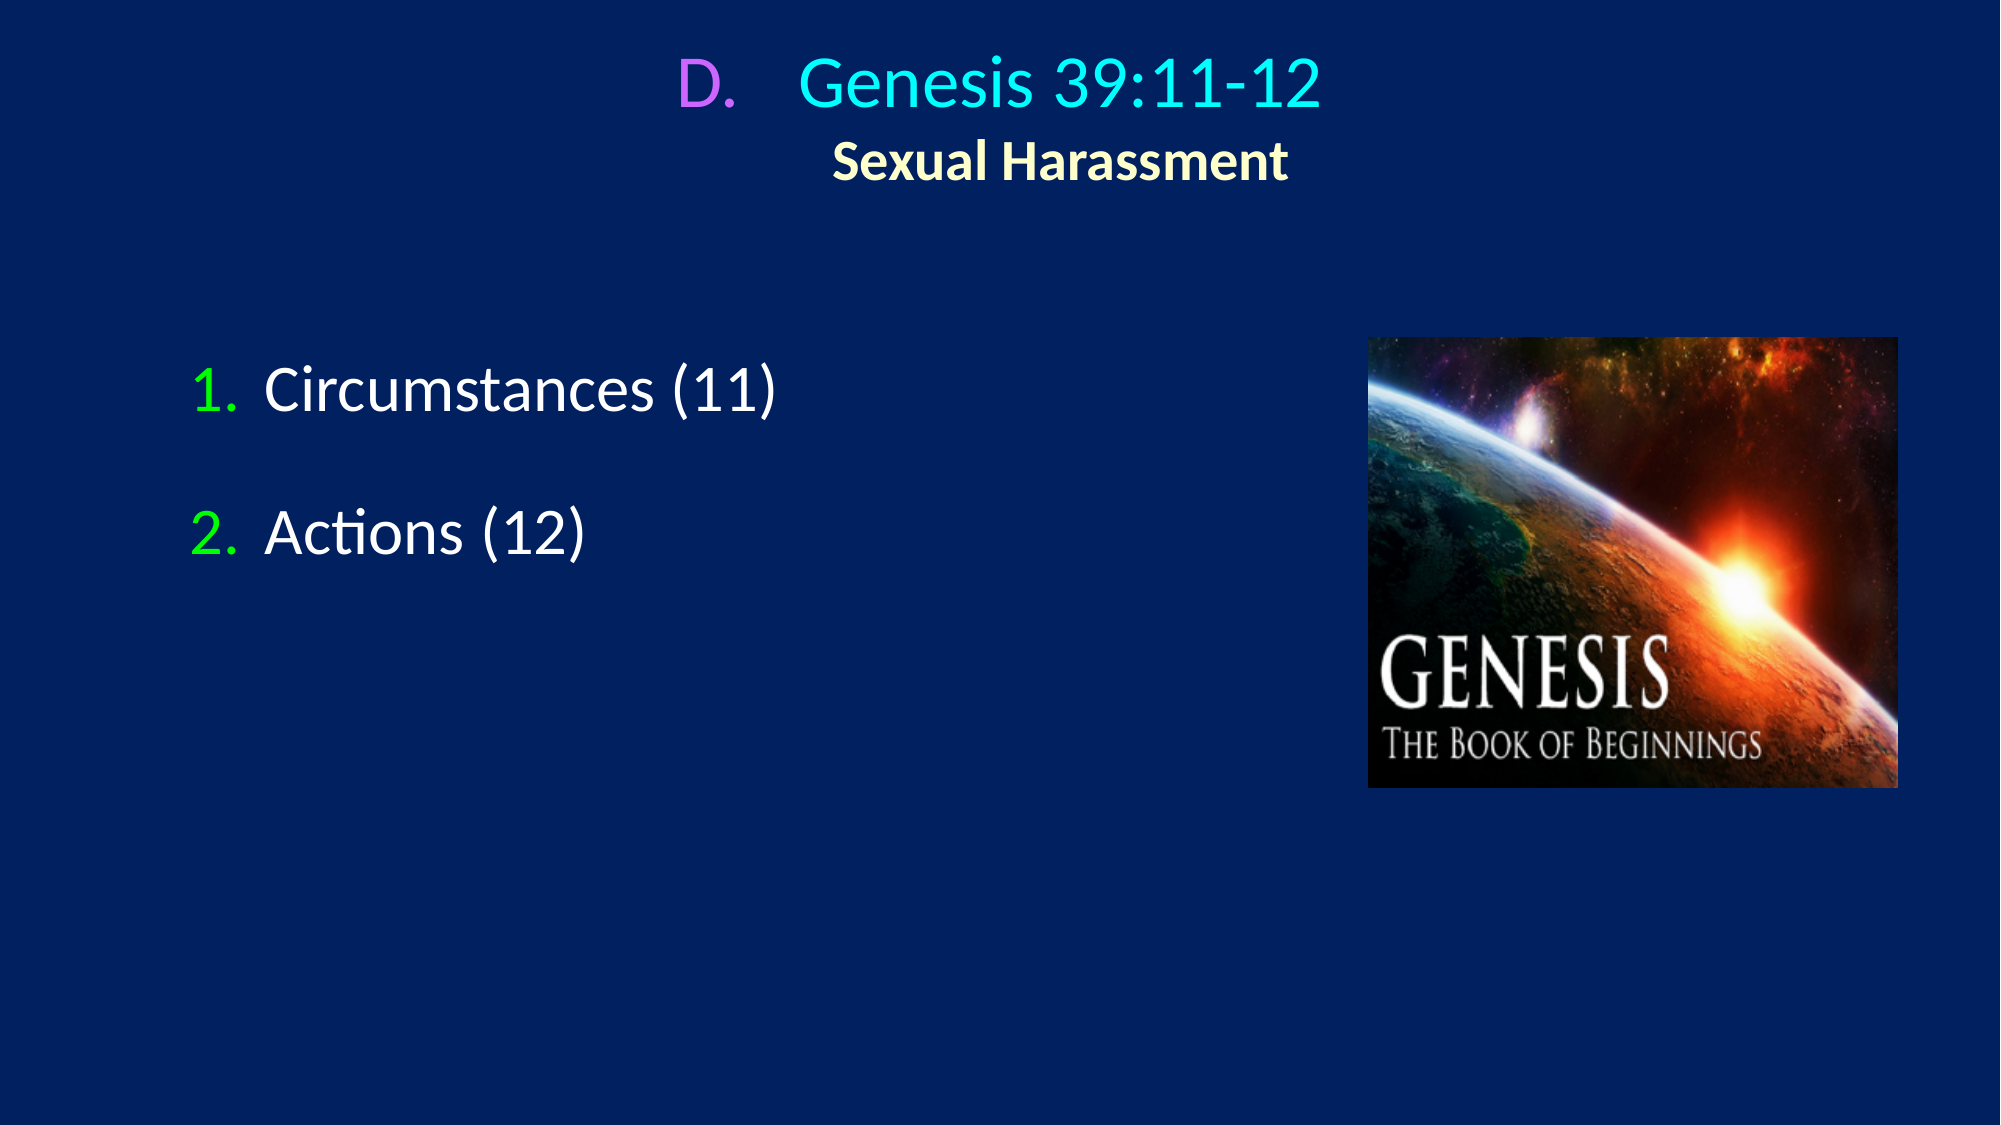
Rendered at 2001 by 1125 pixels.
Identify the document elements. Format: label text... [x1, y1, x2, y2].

title Genesis 39:11-12 Sexual Harassment [392, 37, 1607, 188]
list Circumstances (11) Actions (12) [174, 337, 1288, 888]
picture [1367, 337, 1898, 788]
